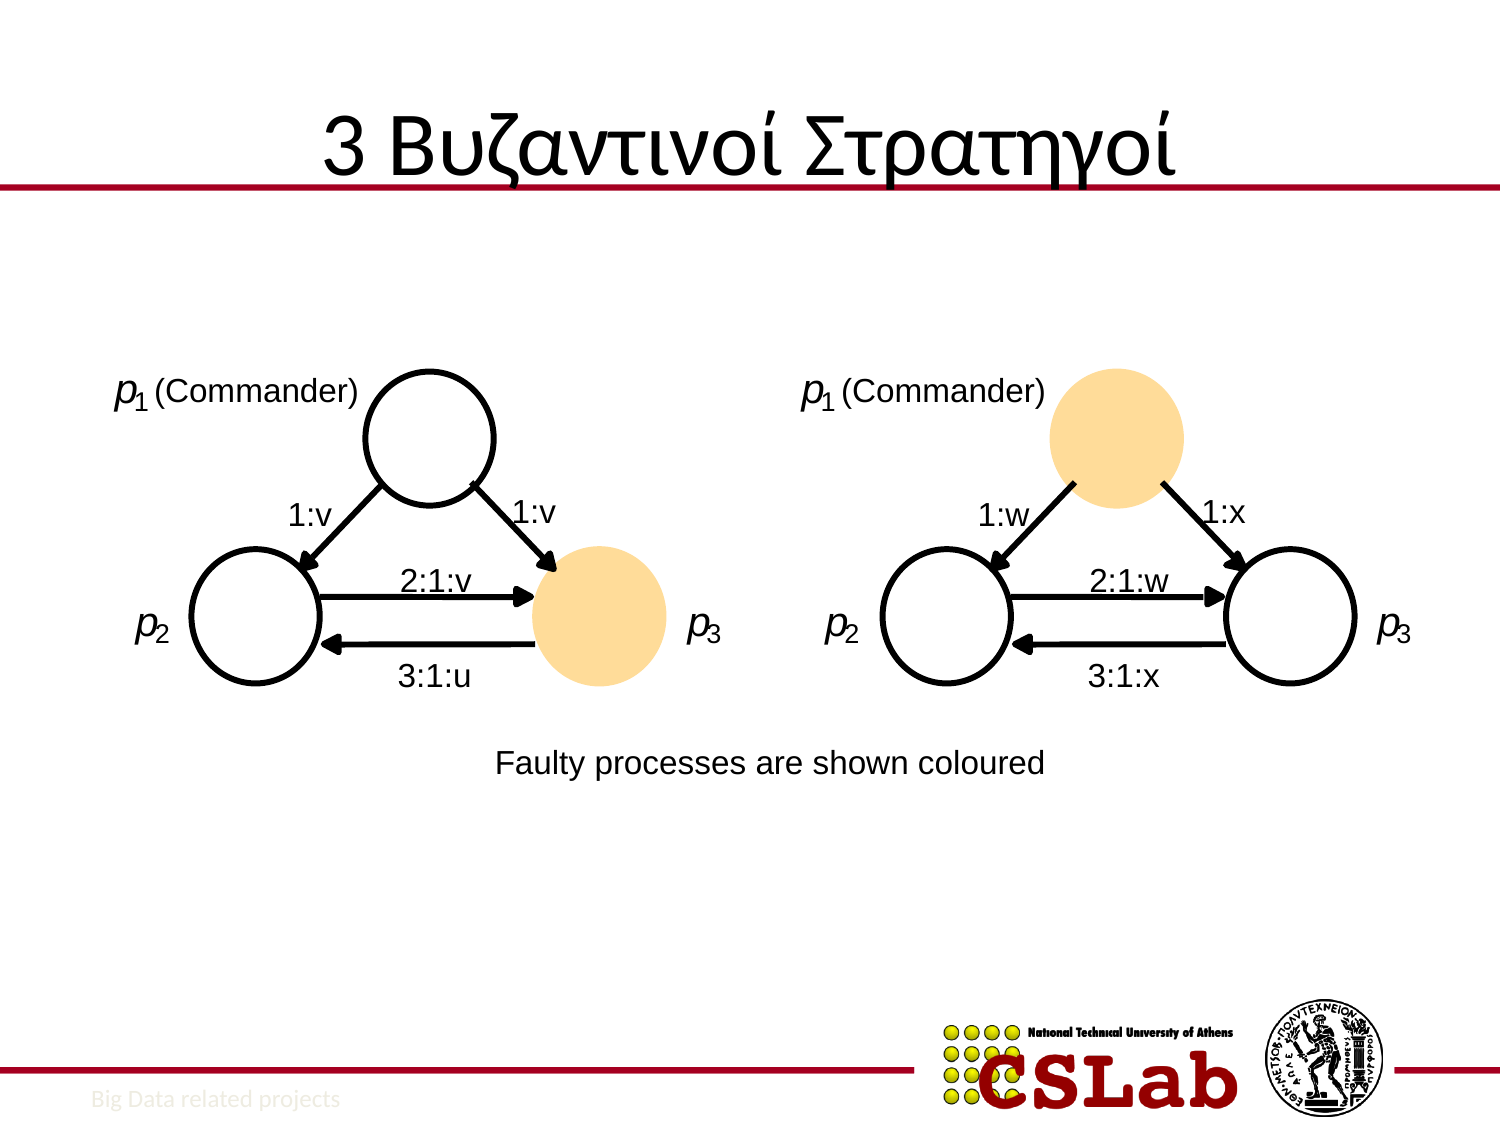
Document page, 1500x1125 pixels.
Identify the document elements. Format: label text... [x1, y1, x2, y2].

text_box 1:v [511, 490, 557, 531]
text_box [882, 549, 1011, 684]
text_box p [801, 361, 826, 412]
text_box 3:1:x [1087, 653, 1161, 694]
text_box 3 Βυζαντινοί Στρατηγοί [75, 45, 1425, 233]
picture [937, 1022, 1243, 1118]
text_box [365, 371, 494, 506]
text_box 2:1:v [399, 559, 473, 599]
text_box 1:w [977, 492, 1030, 533]
text_box p [135, 594, 159, 645]
text_box [1226, 549, 1355, 684]
text_box 1:v [287, 492, 333, 533]
text_box Faulty processes are shown coloured [494, 740, 1047, 781]
text_box [191, 549, 320, 684]
text_box 1 [820, 383, 844, 417]
text_box 2:1:w [1089, 559, 1170, 599]
text_box [1014, 636, 1030, 653]
text_box [301, 553, 316, 570]
text_box 3 [1396, 616, 1412, 650]
text_box p [687, 594, 712, 645]
text_box 3:1:u [397, 653, 472, 694]
text_box 2 [154, 616, 170, 650]
text_box [1052, 371, 1181, 506]
text_box [516, 588, 532, 605]
text_box 1:x [1201, 490, 1247, 531]
text_box (Commander) [154, 369, 360, 410]
text_box p [114, 361, 139, 412]
text_box p [825, 594, 849, 645]
text_box [1207, 588, 1223, 605]
text_box 3 [706, 616, 722, 650]
text_box 2 [844, 616, 860, 650]
text_box [535, 549, 664, 684]
text_box [1226, 553, 1246, 570]
picture [1265, 1005, 1383, 1117]
text_box (Commander) [841, 369, 1047, 410]
text_box [75, 262, 1425, 1005]
text_box [538, 553, 554, 570]
text_box [991, 553, 1008, 570]
text_box [323, 636, 339, 653]
text_box 1 [133, 383, 157, 417]
text_box p [1377, 594, 1401, 645]
